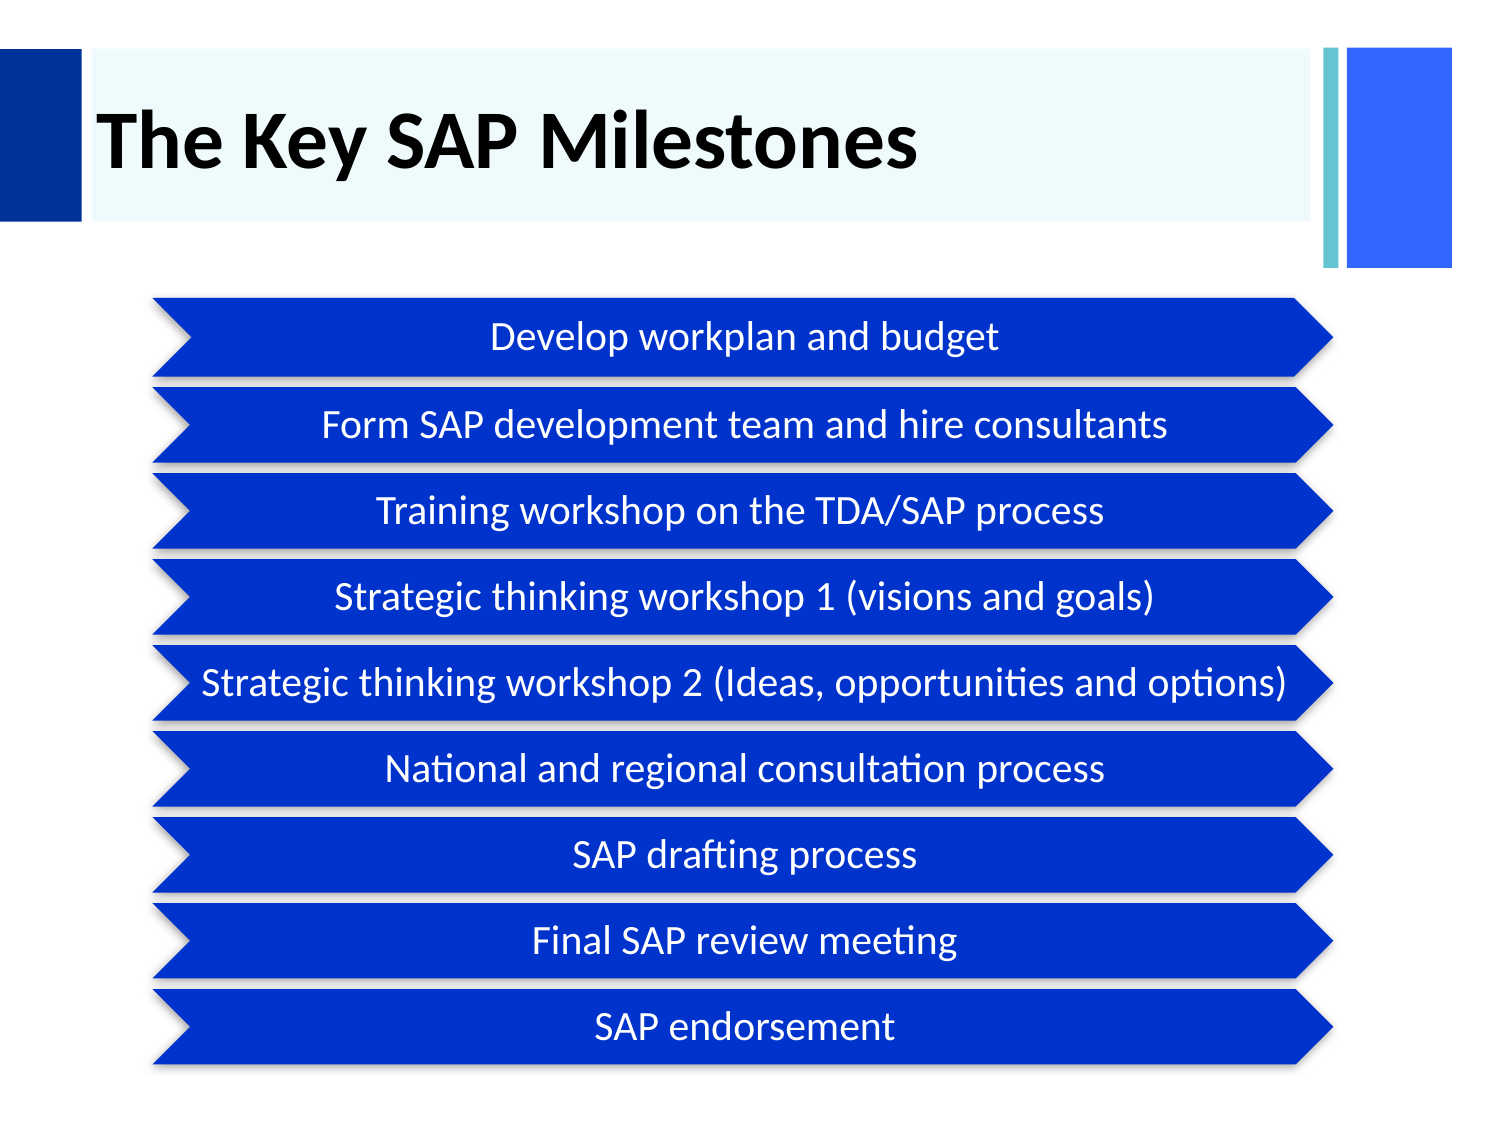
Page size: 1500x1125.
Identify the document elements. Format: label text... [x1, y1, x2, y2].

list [47, 297, 1438, 1066]
title The Key SAP Milestones [81, 51, 1322, 220]
